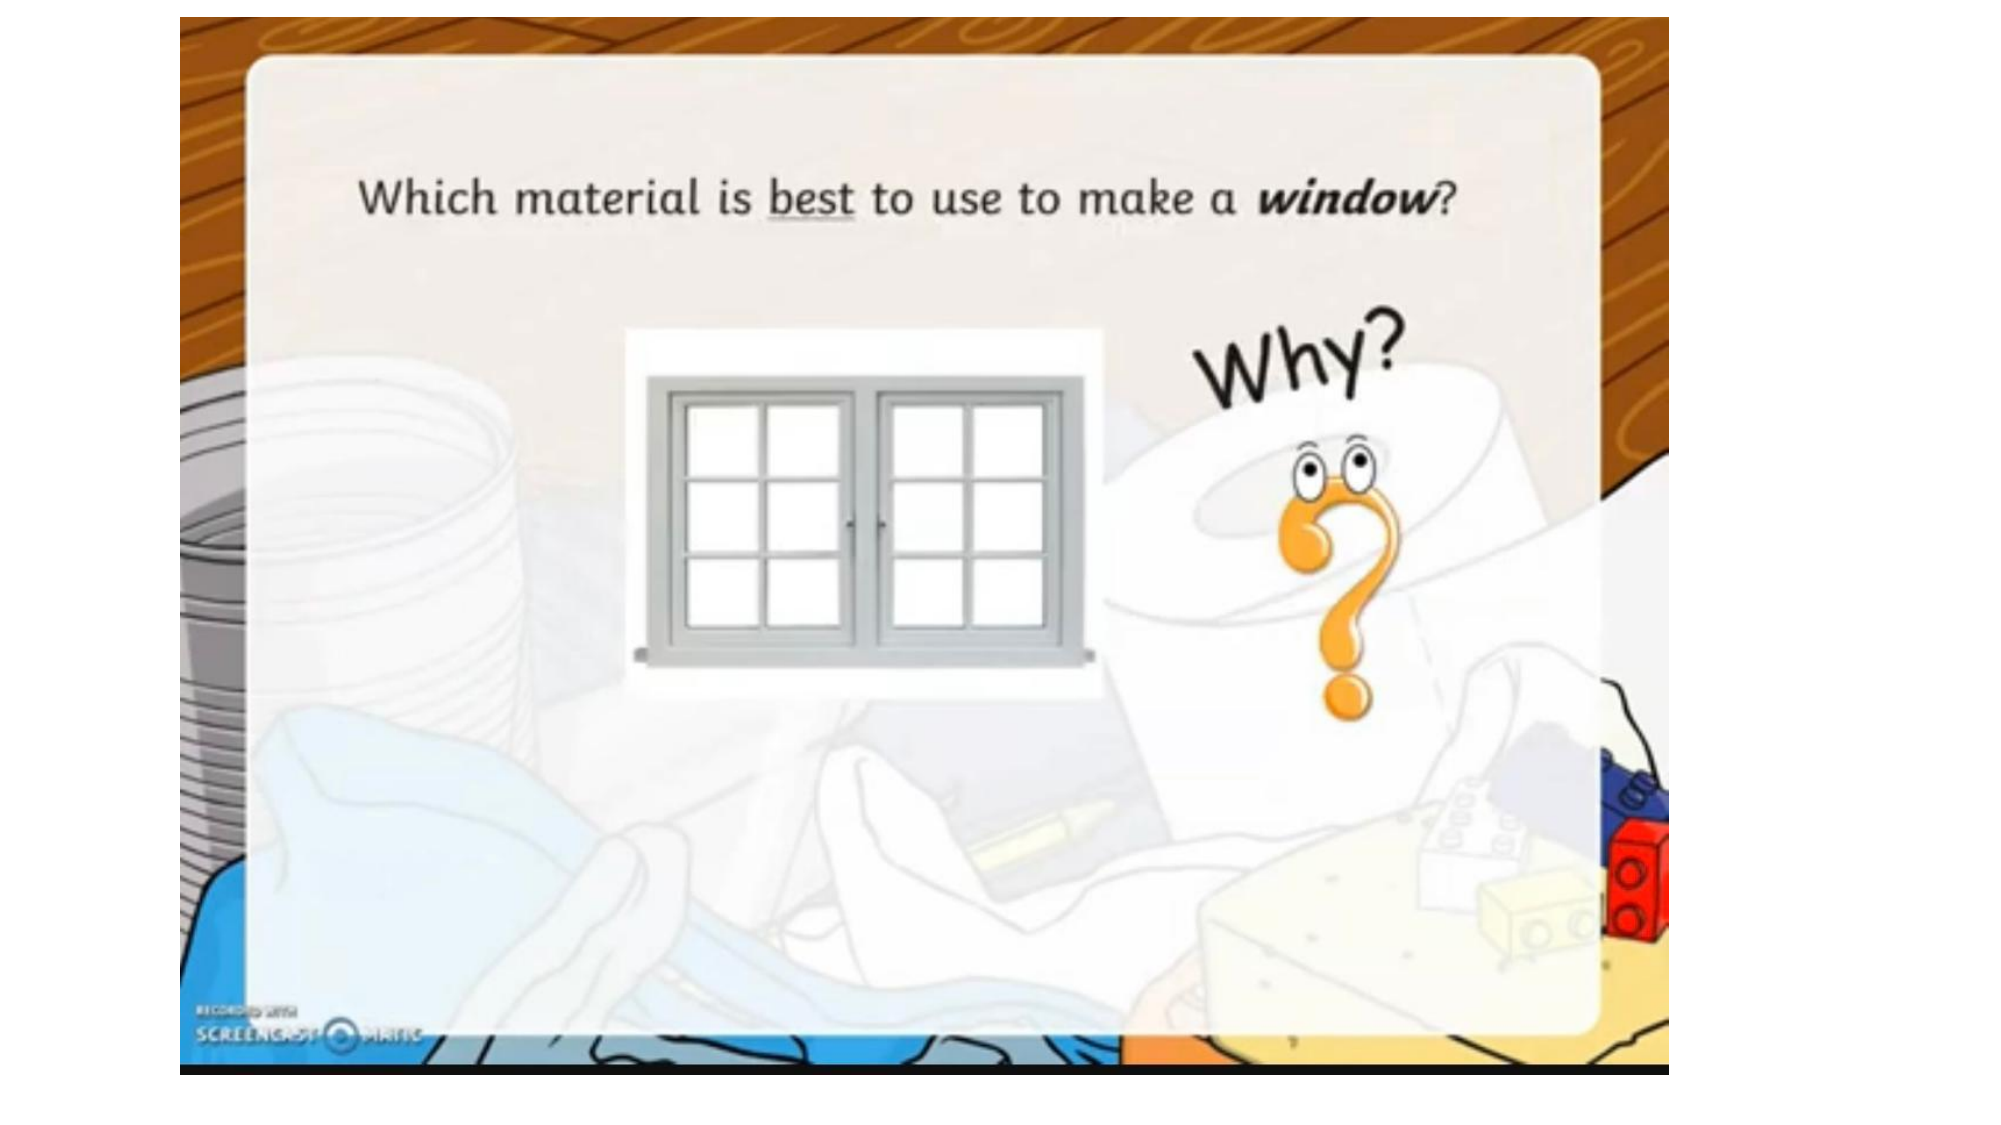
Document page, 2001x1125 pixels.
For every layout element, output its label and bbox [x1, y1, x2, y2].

list [180, 17, 1669, 1075]
